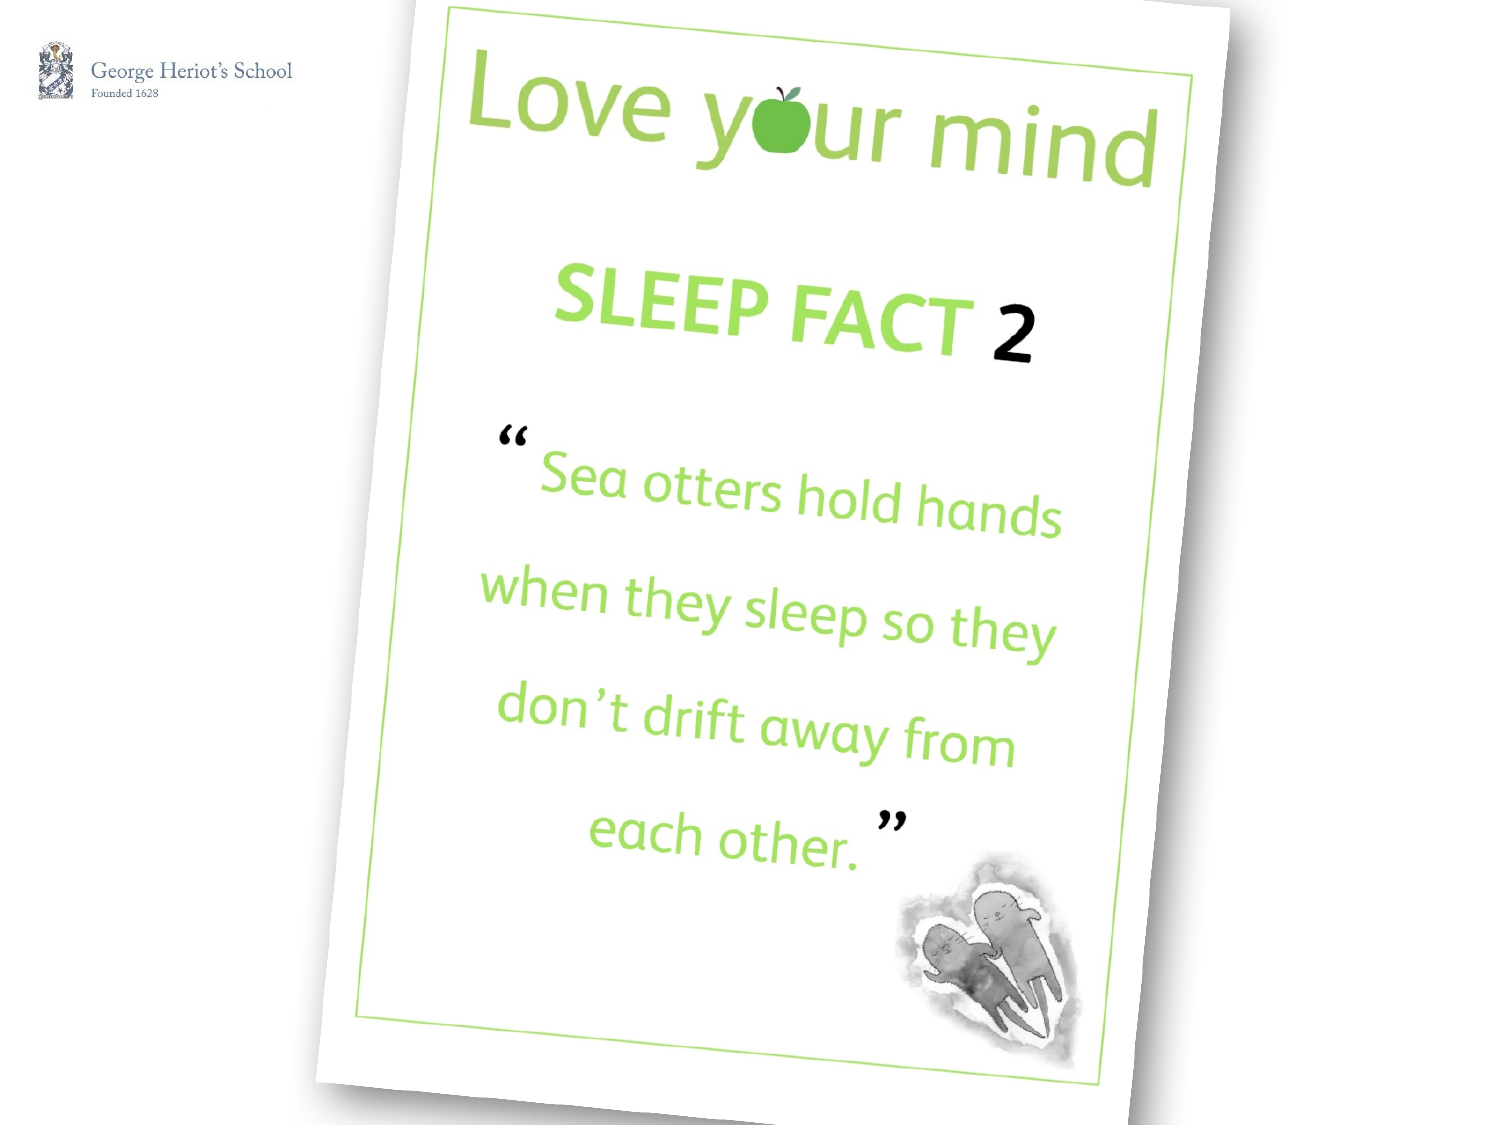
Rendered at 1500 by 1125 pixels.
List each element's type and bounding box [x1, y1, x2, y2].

picture [317, 0, 1230, 1125]
picture [29, 38, 298, 107]
